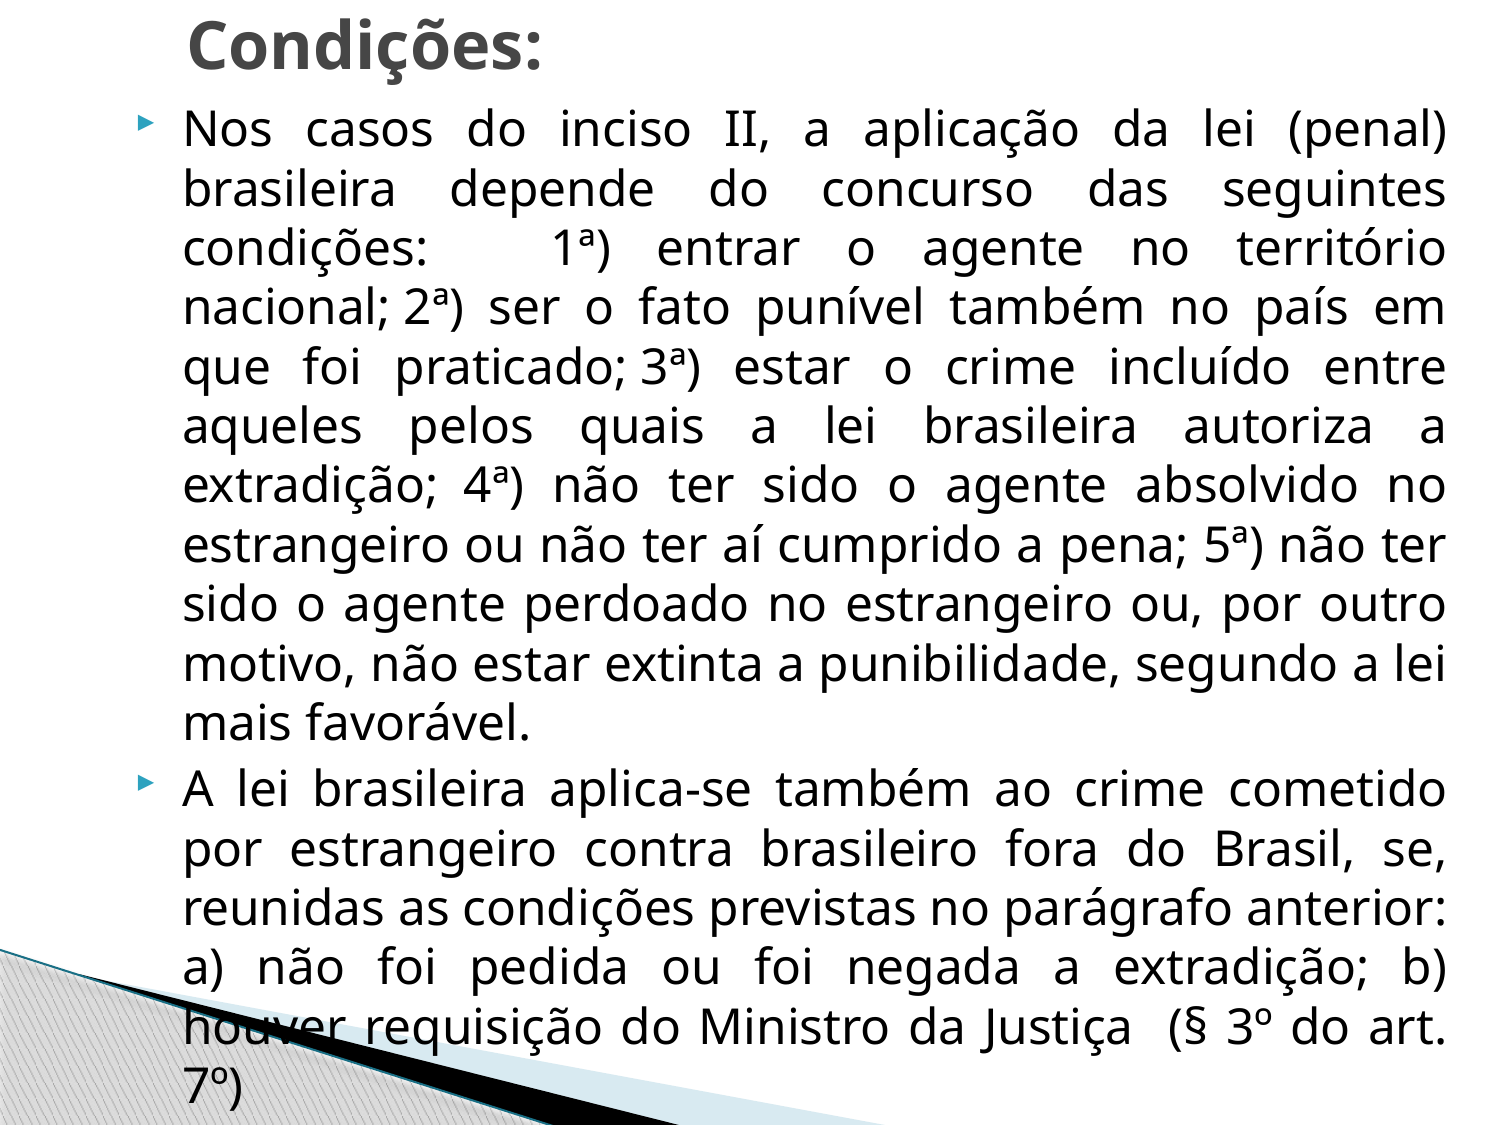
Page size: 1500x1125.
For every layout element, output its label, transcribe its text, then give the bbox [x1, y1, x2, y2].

list Nos casos do inciso II, a aplicação da lei (penal) brasileira depende do concurso das seguintes condições: 1ª) entrar o agente no território nacional; 2ª) ser o fato punível também no país em que foi praticado; 3ª) estar o crime incluído entre aqueles pelos quais a lei brasileira autoriza a extradição; 4ª) não ter sido o agente absolvido no estrangeiro ou não ter aí cumprido a pena; 5ª) não ter sido o agente perdoado no estrangeiro ou, por outro motivo, não estar extinta a punibilidade, segundo a lei mais favorável. A lei brasileira aplica-se também ao crime cometido por estrangeiro contra brasileiro fora do Brasil, se, reunidas as condições previstas no parágrafo anterior: a) não foi pedida ou foi negada a extradição; b) houver requisição do Ministro da Justiça (§ 3º do art. 7º) [112, 90, 1463, 1125]
title Condições: [171, 19, 1465, 67]
